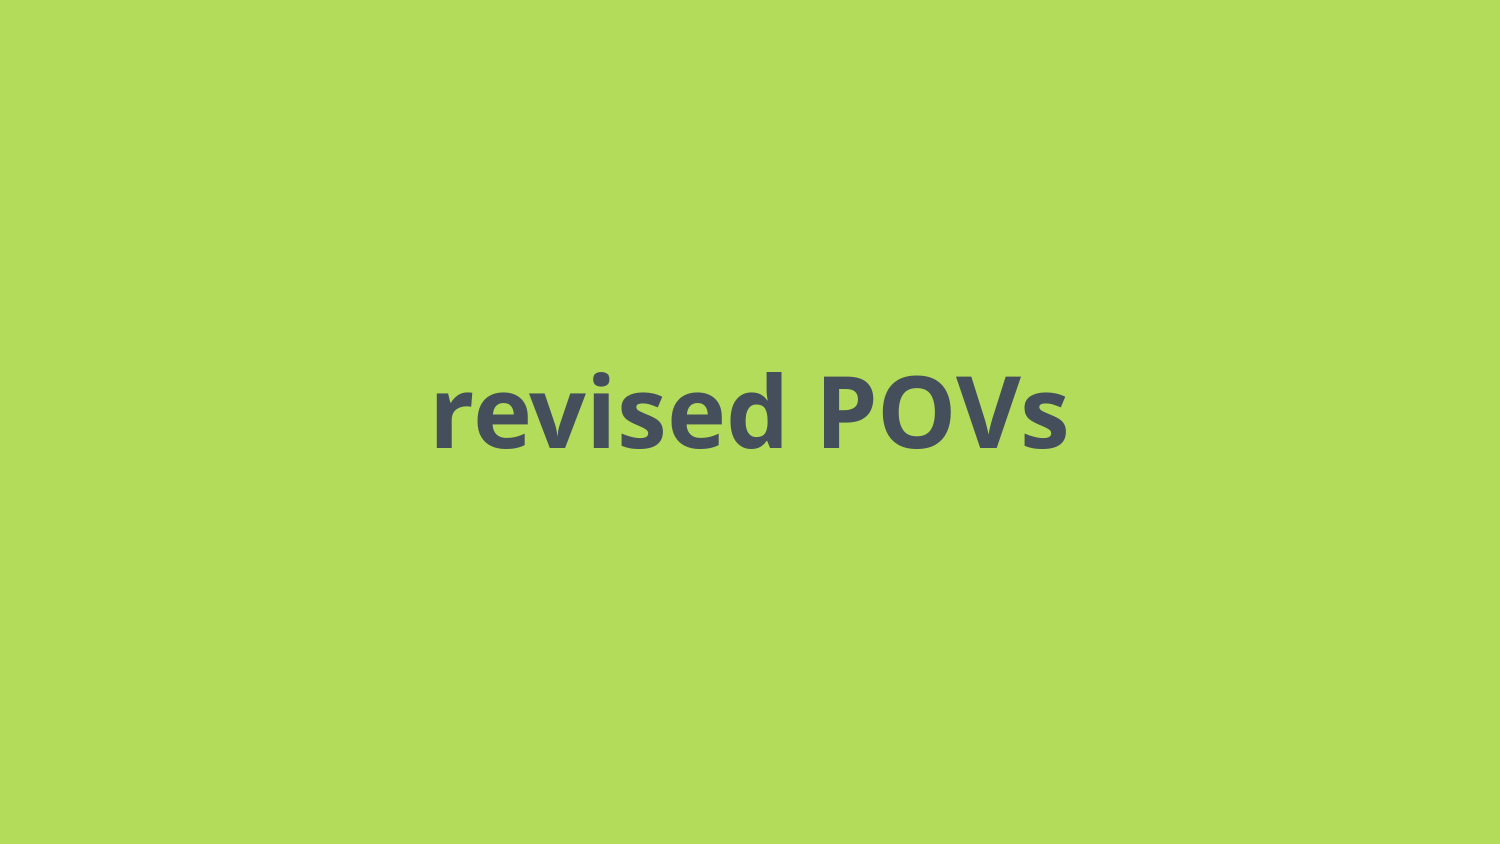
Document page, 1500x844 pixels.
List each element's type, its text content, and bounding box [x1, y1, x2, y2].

title revised POVs [227, 72, 1273, 744]
